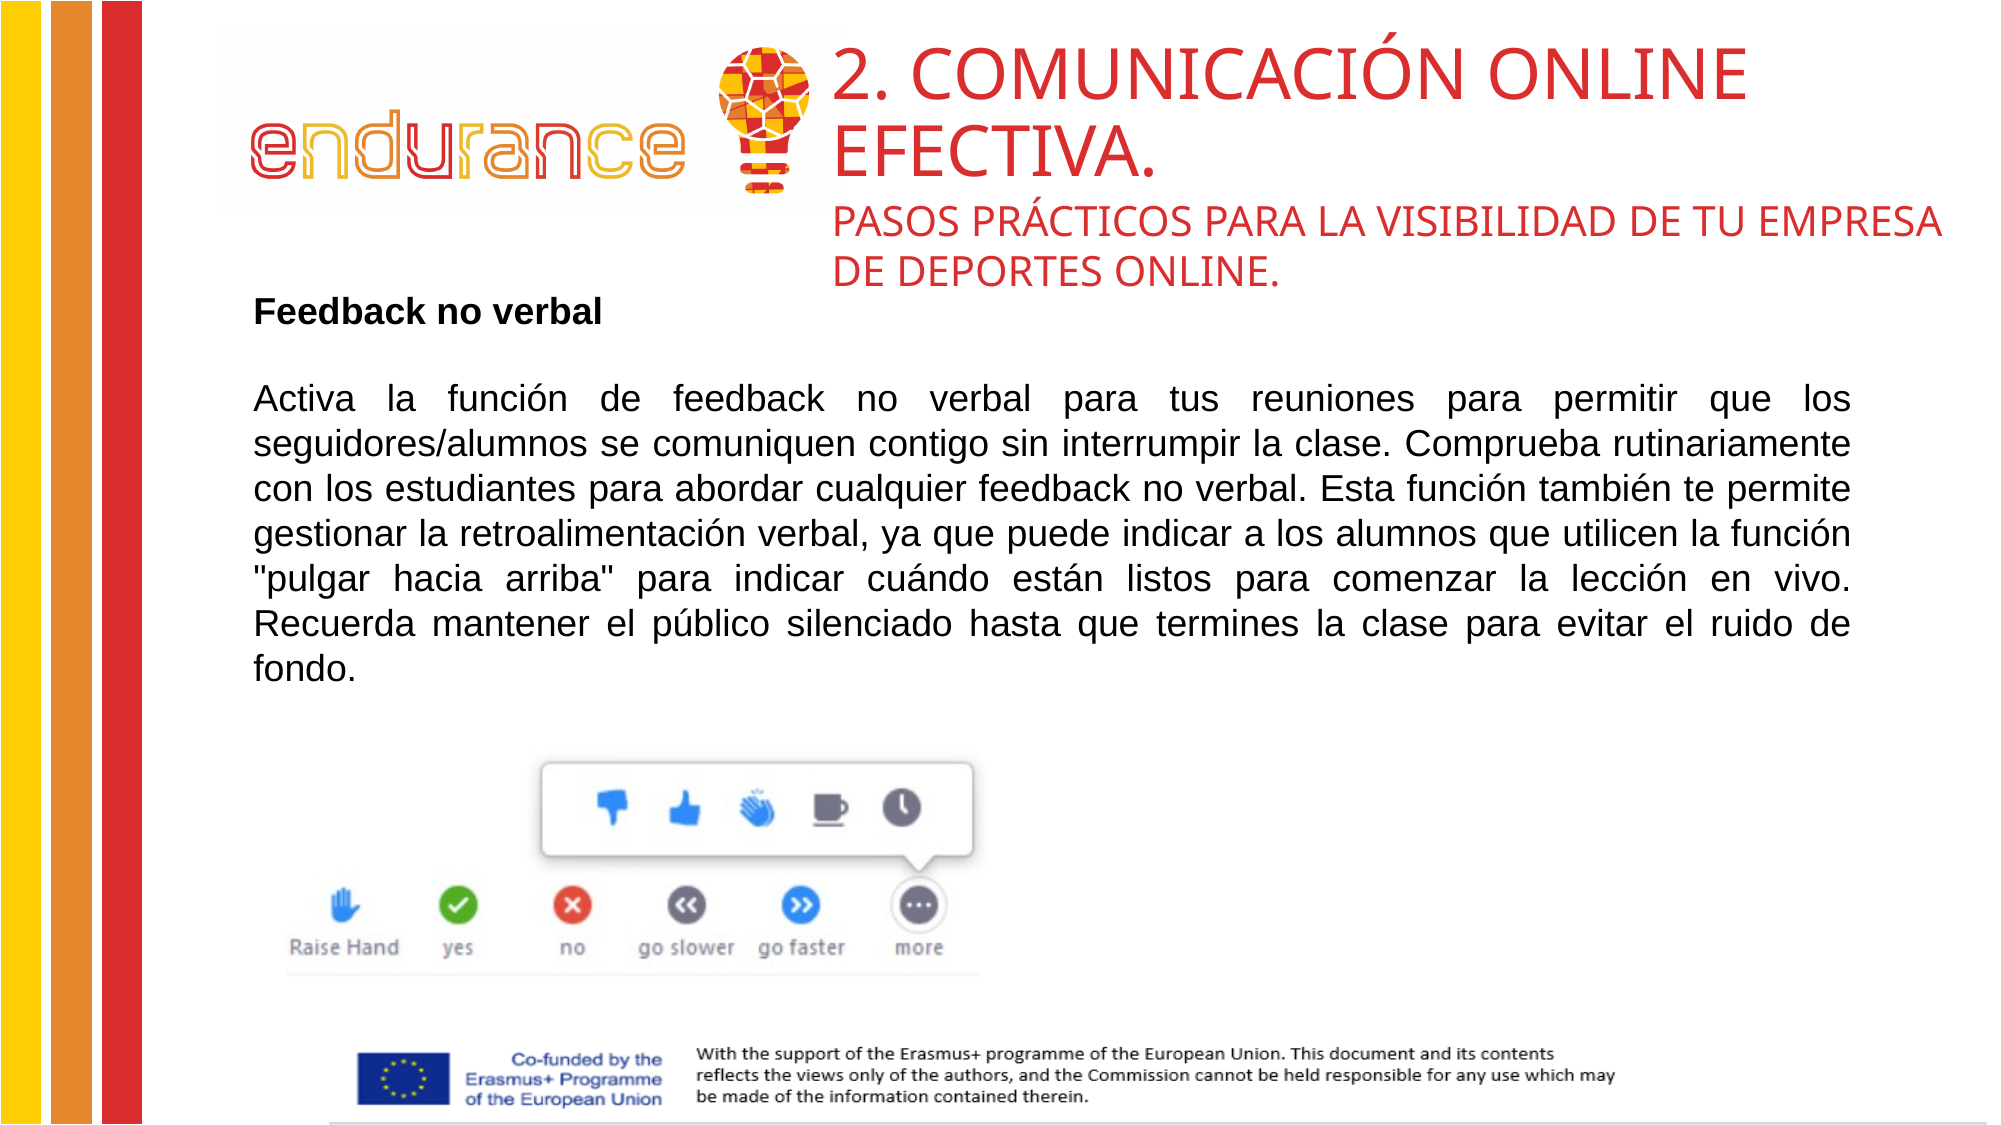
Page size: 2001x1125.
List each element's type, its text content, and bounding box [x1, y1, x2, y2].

picture [238, 749, 1038, 1003]
text_box [49, 0, 94, 1125]
text_box 2. COMUNICACIÓN ONLINE EFECTIVA. [845, 106, 2000, 199]
picture [329, 1032, 1987, 1125]
text_box PASOS PRÁCTICOS PARA LA VISIBILIDAD DE TU EMPRESA DE DEPORTES ONLINE. [816, 187, 1987, 352]
subtitle Feedback no verbal Activa la función de feedback no verbal para tus reuniones para permitir que los seguidores/alumnos se comuniquen contigo sin interrumpir la clase. Comprueba rutinariamente con los estudiantes para abordar cualquier feedback no verbal. Esta función también te permite gestionar la retroalimentación verbal, ya que puede indicar a los alumnos que utilicen la función "pulgar hacia arriba" para indicar cuándo están listos para comenzar la lección en vivo. Recuerda mantener el público silenciado hasta que termines la clase para evitar el ruido de fondo. [238, 279, 1867, 1022]
text_box [100, 0, 144, 1125]
text_box [0, 0, 43, 1125]
picture [218, 27, 845, 212]
